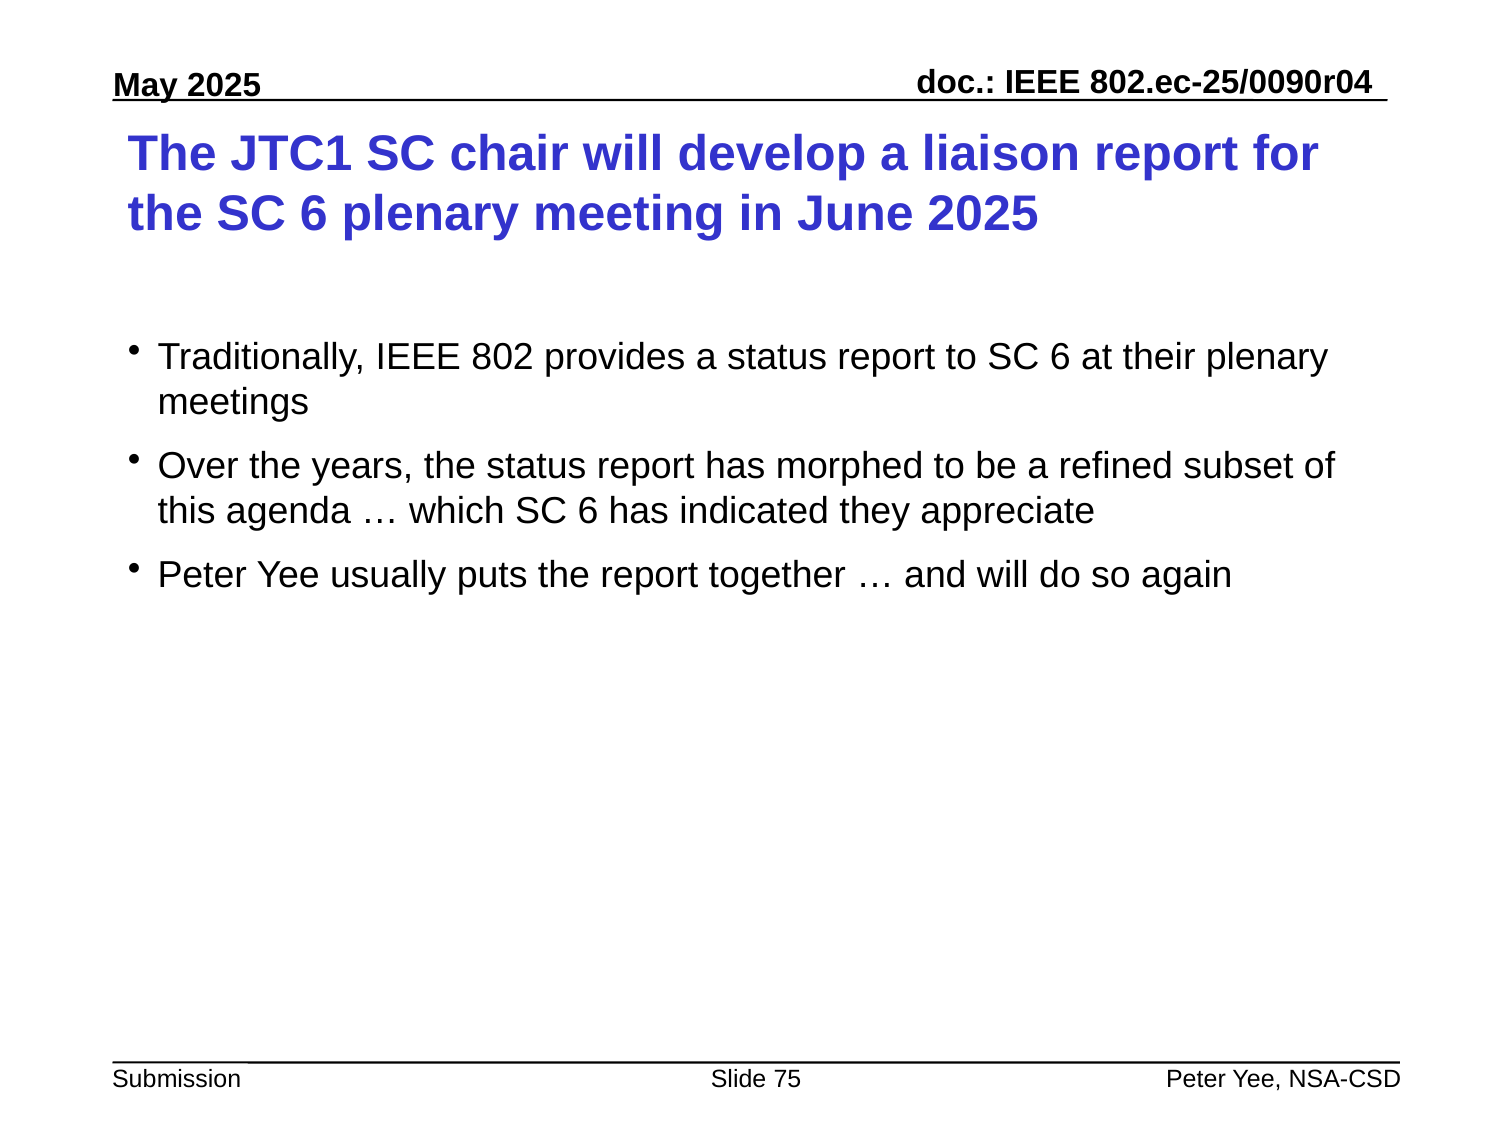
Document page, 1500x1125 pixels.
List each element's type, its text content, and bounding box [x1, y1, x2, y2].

title The JTC1 SC chair will develop a liaison report for the SC 6 plenary meeting in June 2025 [112, 112, 1388, 288]
slide_number Slide 75 [709, 1061, 803, 1093]
footer Peter Yee, NSA-CSD [1164, 1061, 1402, 1093]
list Traditionally, IEEE 802 provides a status report to SC 6 at their plenary meetings Over the years, the status report has morphed to be a refined subset of this agenda … which SC 6 has indicated they appreciate Peter Yee usually puts the report together … and will do so again [112, 324, 1388, 1000]
